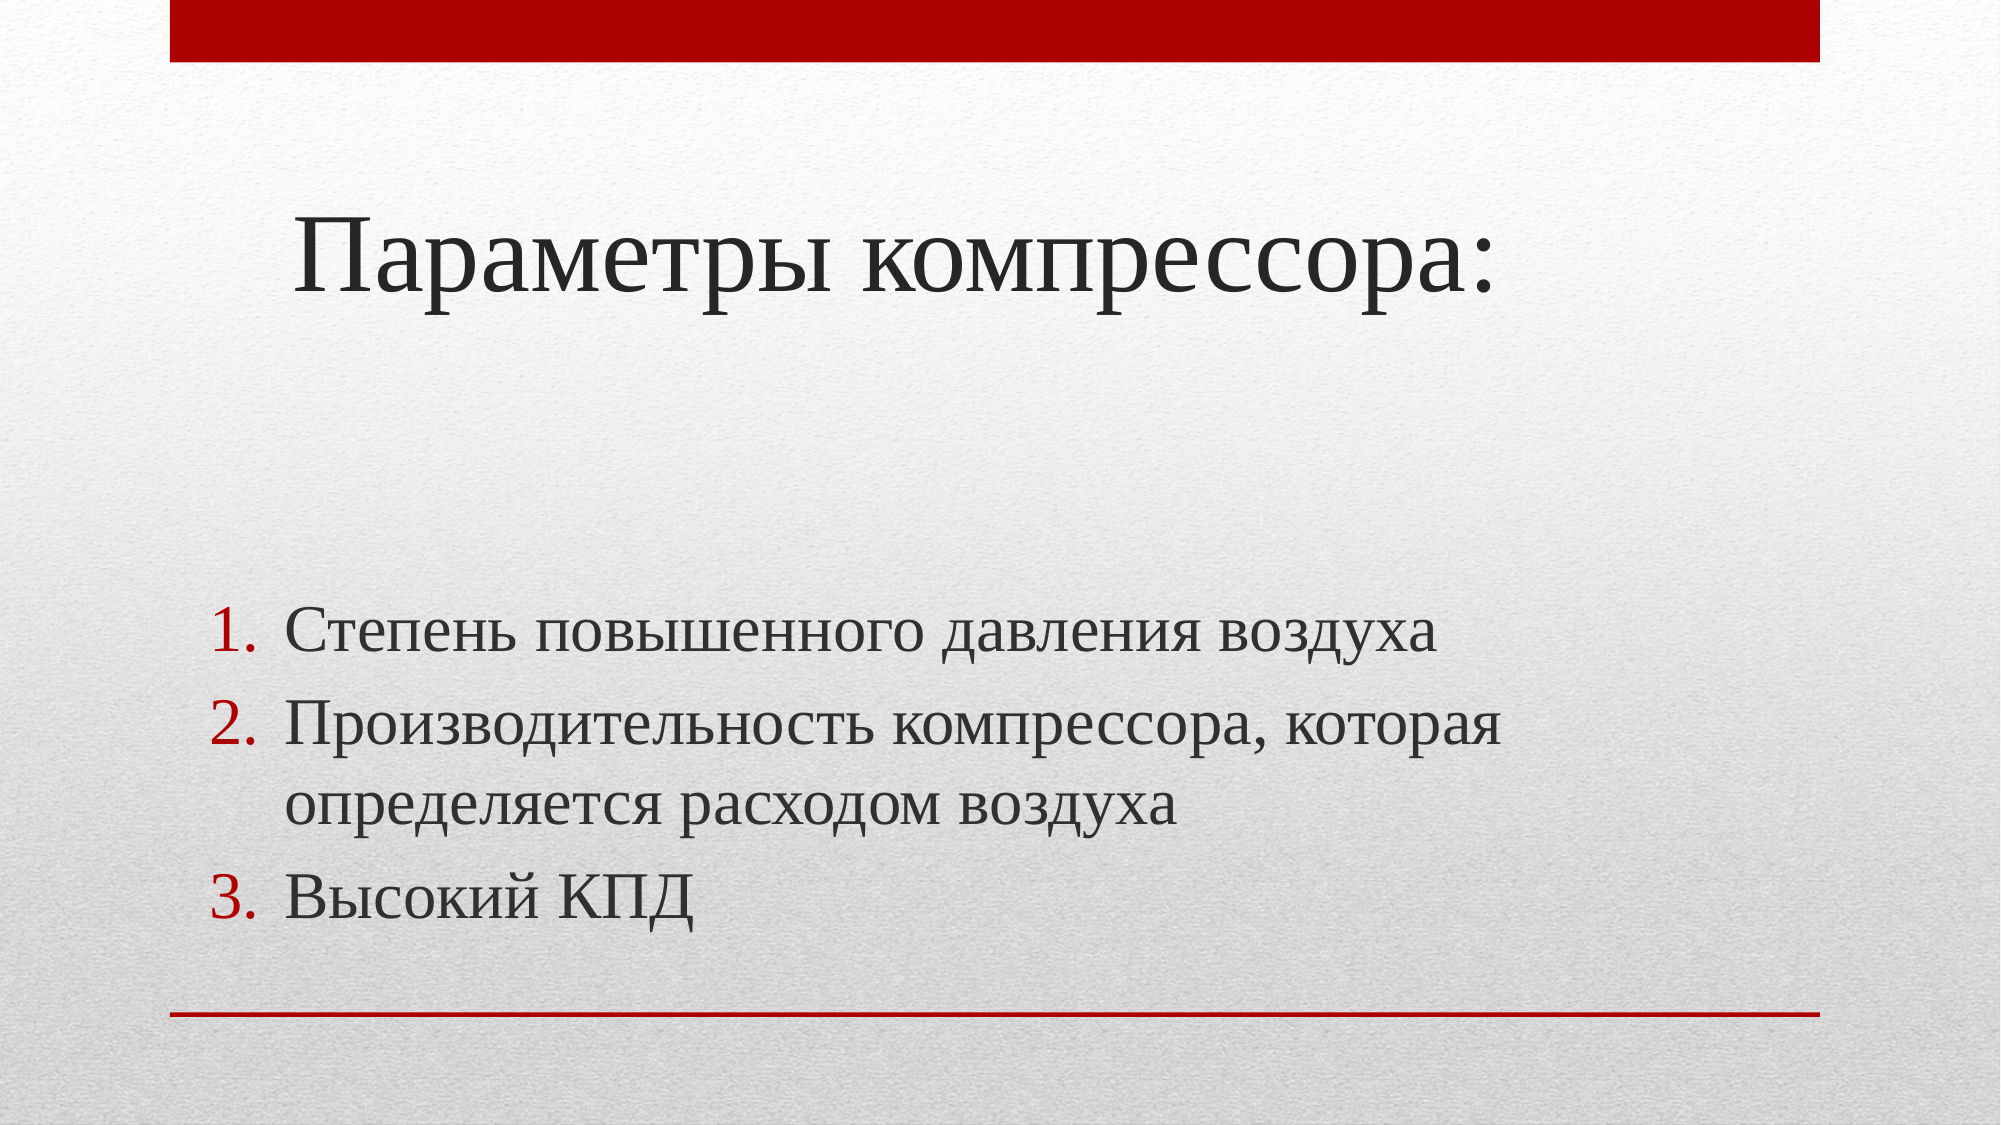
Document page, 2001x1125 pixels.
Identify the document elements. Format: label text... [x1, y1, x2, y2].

list Степень повышенного давления воздуха Производительность компрессора, которая определяется расходом воздуха Высокий КПД [194, 460, 1751, 1125]
title Параметры компрессора: [124, 161, 1668, 322]
